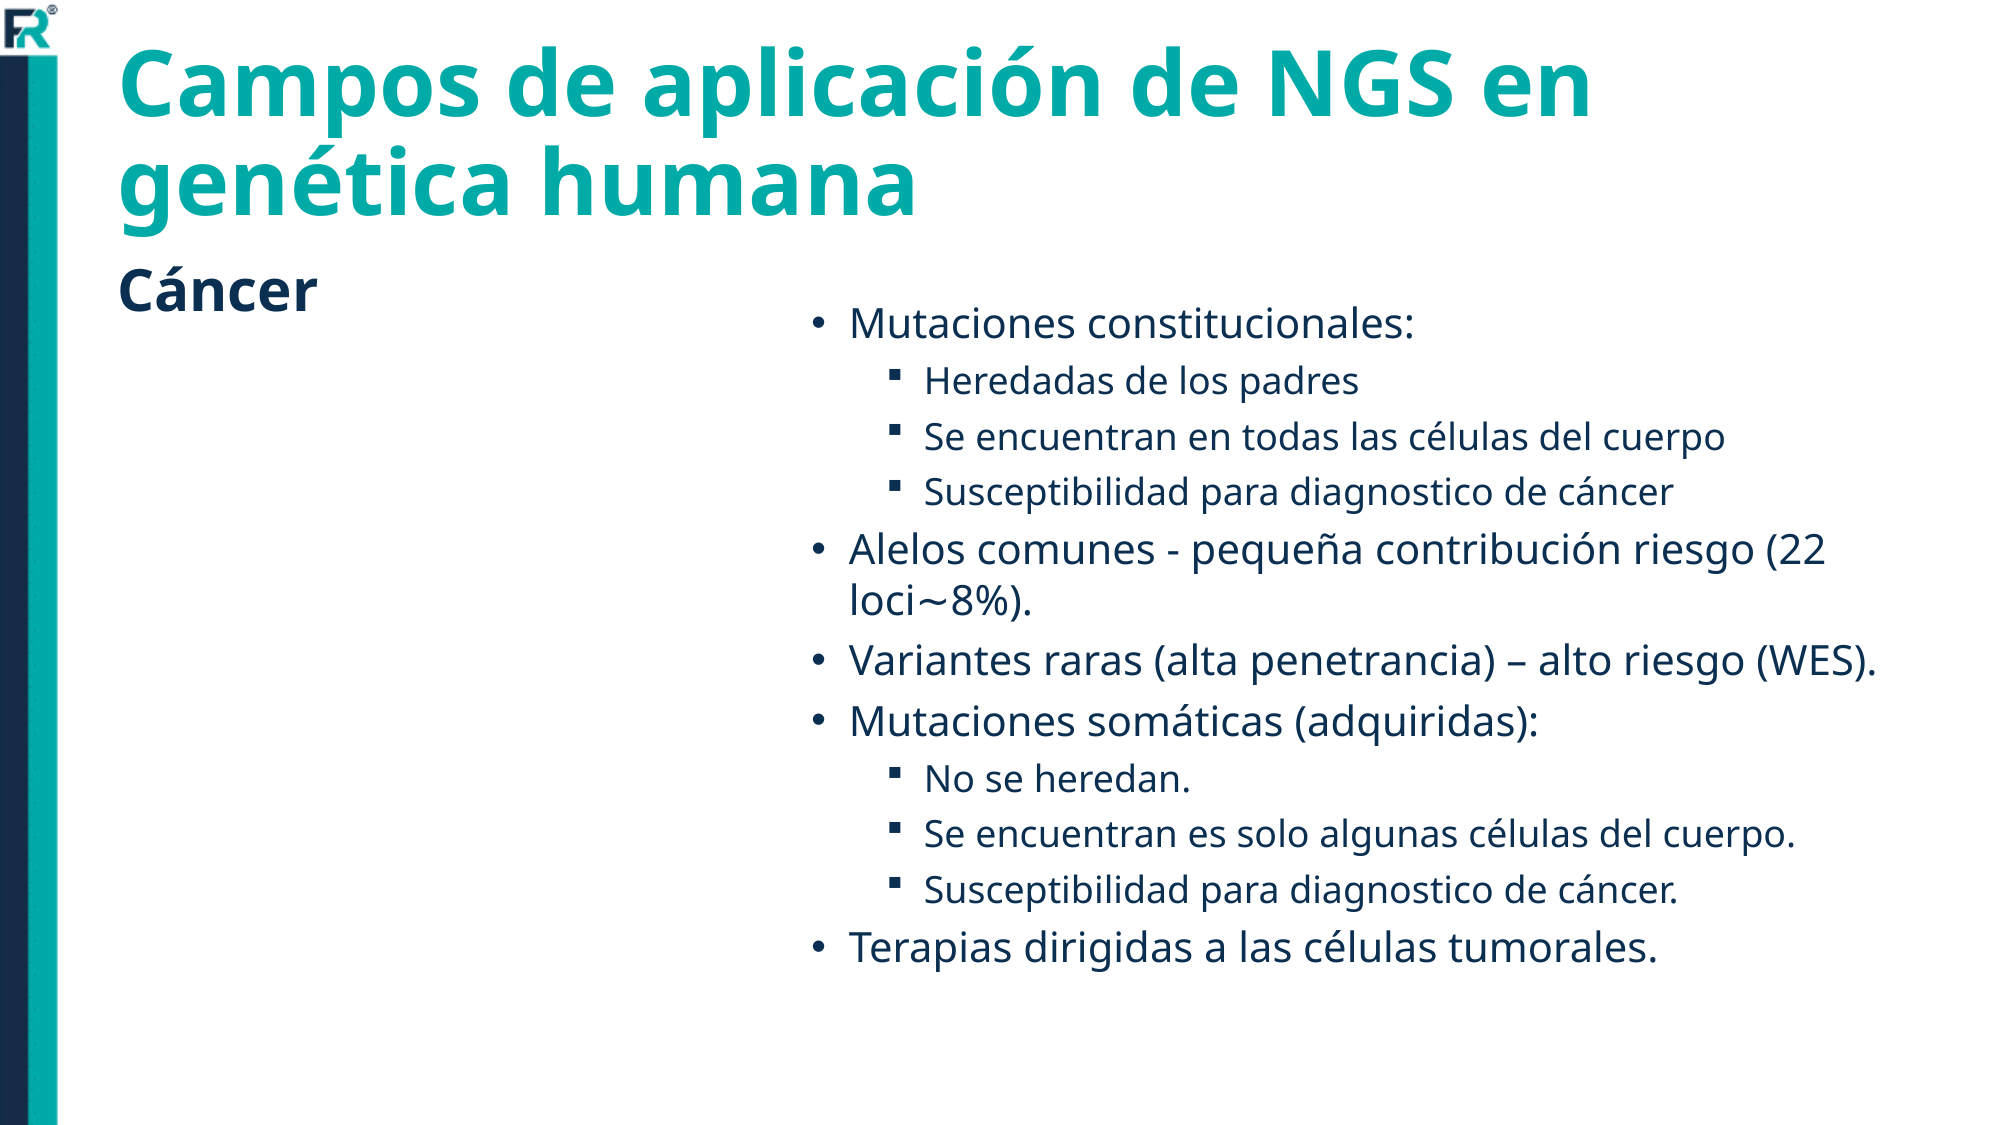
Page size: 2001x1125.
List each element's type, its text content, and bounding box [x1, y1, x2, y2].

text_box Cáncer [102, 246, 560, 331]
picture [0, 0, 2001, 1125]
list Mutaciones constitucionales: Heredadas de los padres Se encuentran en todas las células del cuerpo Susceptibilidad para diagnostico de cáncer Alelos comunes - pequeña contribución riesgo (22 loci∼8%). Variantes raras (alta penetrancia) – alto riesgo (WES). Mutaciones somáticas (adquiridas): No se heredan. Se encuentran es solo algunas células del cuerpo. Susceptibilidad para diagnostico de cáncer. Terapias dirigidas a las células tumorales. [721, 289, 2000, 1074]
title Campos de aplicación de NGS en genética humana [102, 27, 1828, 246]
